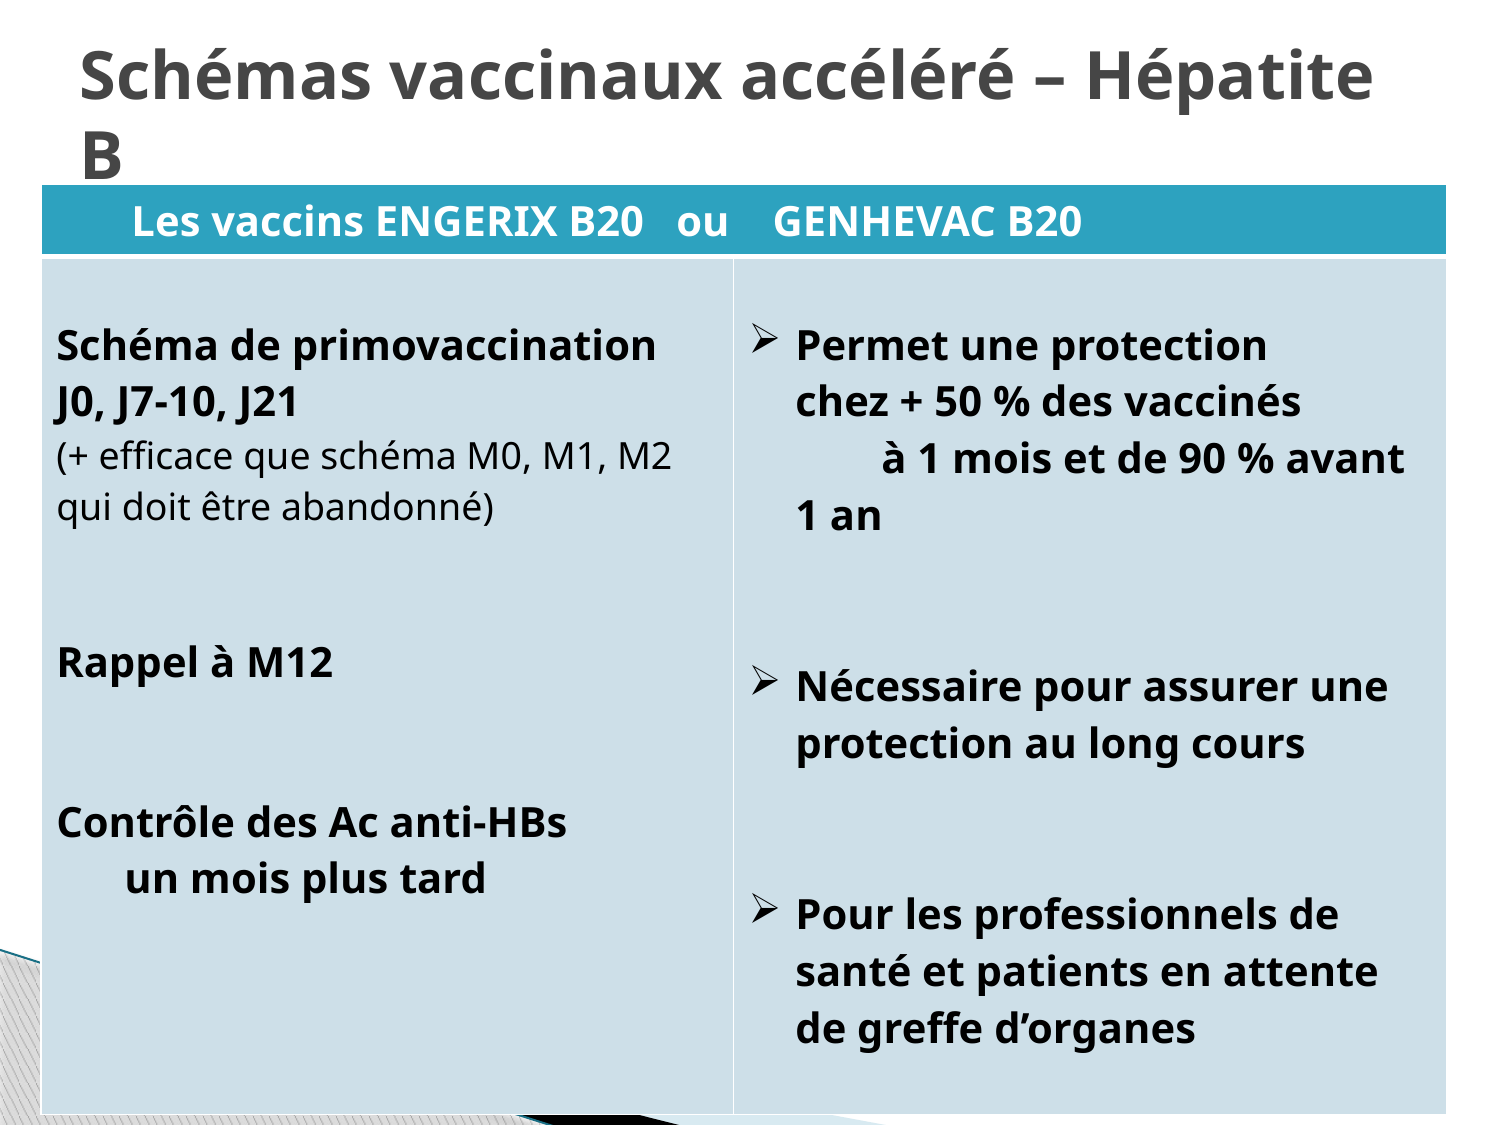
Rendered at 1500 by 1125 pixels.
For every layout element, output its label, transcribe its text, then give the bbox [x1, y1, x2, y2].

table_cell Schéma de primovaccination J0, J7-10, J21 (+ efficace que schéma M0, M1, M2 qui doit être abandonné) Rappel à M12 Contrôle des Ac anti-HBs un mois plus tard [42, 259, 733, 1114]
table_header Les vaccins ENGERIX B20 ou GENHEVAC B20 [42, 185, 1446, 254]
title Schémas vaccinaux accéléré – Hépatite B [64, 19, 1415, 207]
table_cell Permet une protection chez + 50 % des vaccinés à 1 mois et de 90 % avant 1 an Nécessaire pour assurer une protection au long cours Pour les professionnels de santé et patients en attente de greffe d’organes [734, 259, 1446, 1114]
